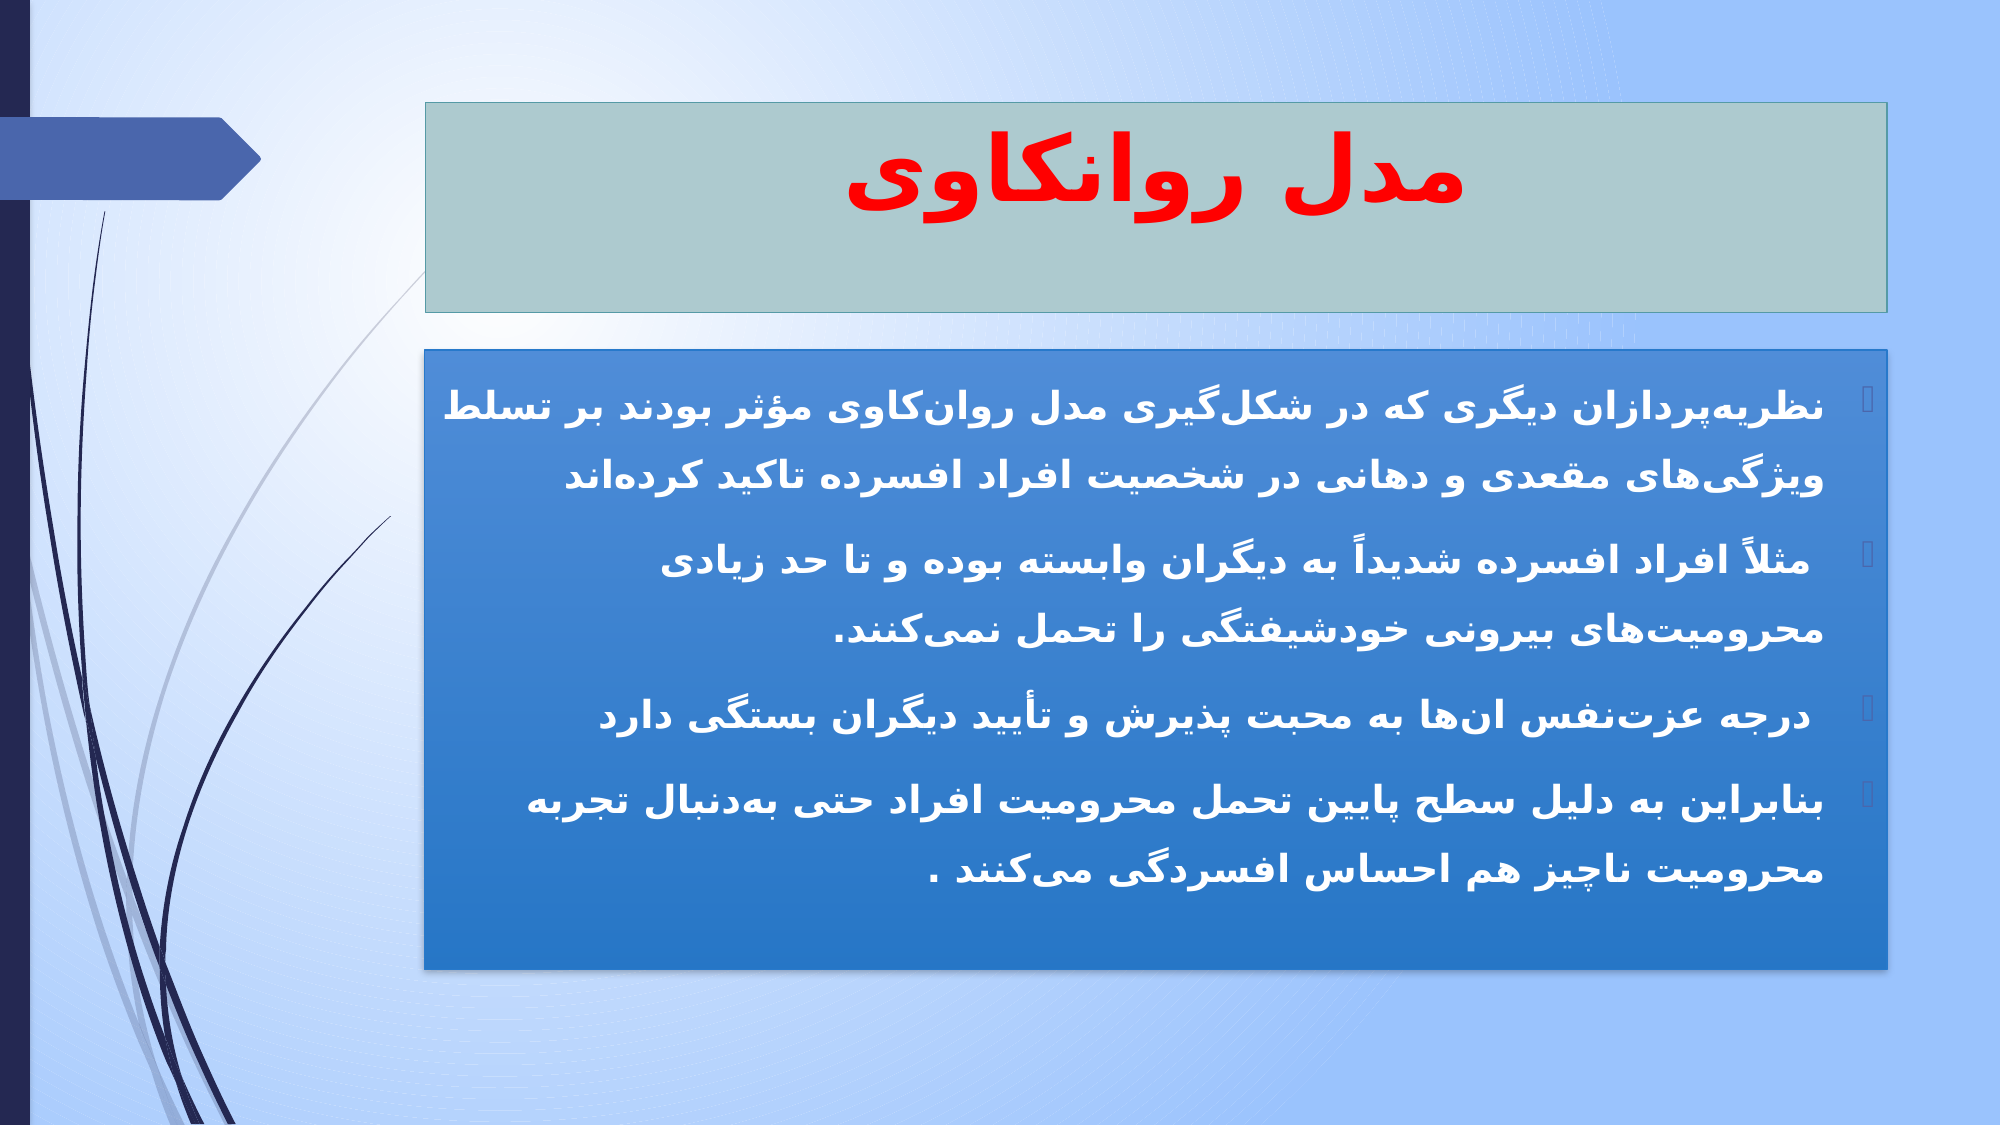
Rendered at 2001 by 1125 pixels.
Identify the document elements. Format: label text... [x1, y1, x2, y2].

list نظریه‌پردازان دیگری که در شکل‌گیری مدل روان‌کاوی مؤثر بودند بر تسلط ویژگی‌های مقعدی و دهانی در شخصیت افراد افسرده تاکید کرده‌اند مثلاً افراد افسرده شدیداً به دیگران وابسته بوده و تا حد زیادی محرومیت‌های بیرونی خودشیفتگی را تحمل نمی‌کنند. درجه عزت‌نفس ان‌ها به محبت پذیرش و تأیید دیگران بستگی دارد بنابراین به دلیل سطح پایین تحمل محرومیت افراد حتی به‌دنبال تجربه محرومیت ناچیز هم احساس افسردگی می‌کنند . [424, 349, 1888, 970]
title مدل روانکاوی [425, 102, 1888, 313]
